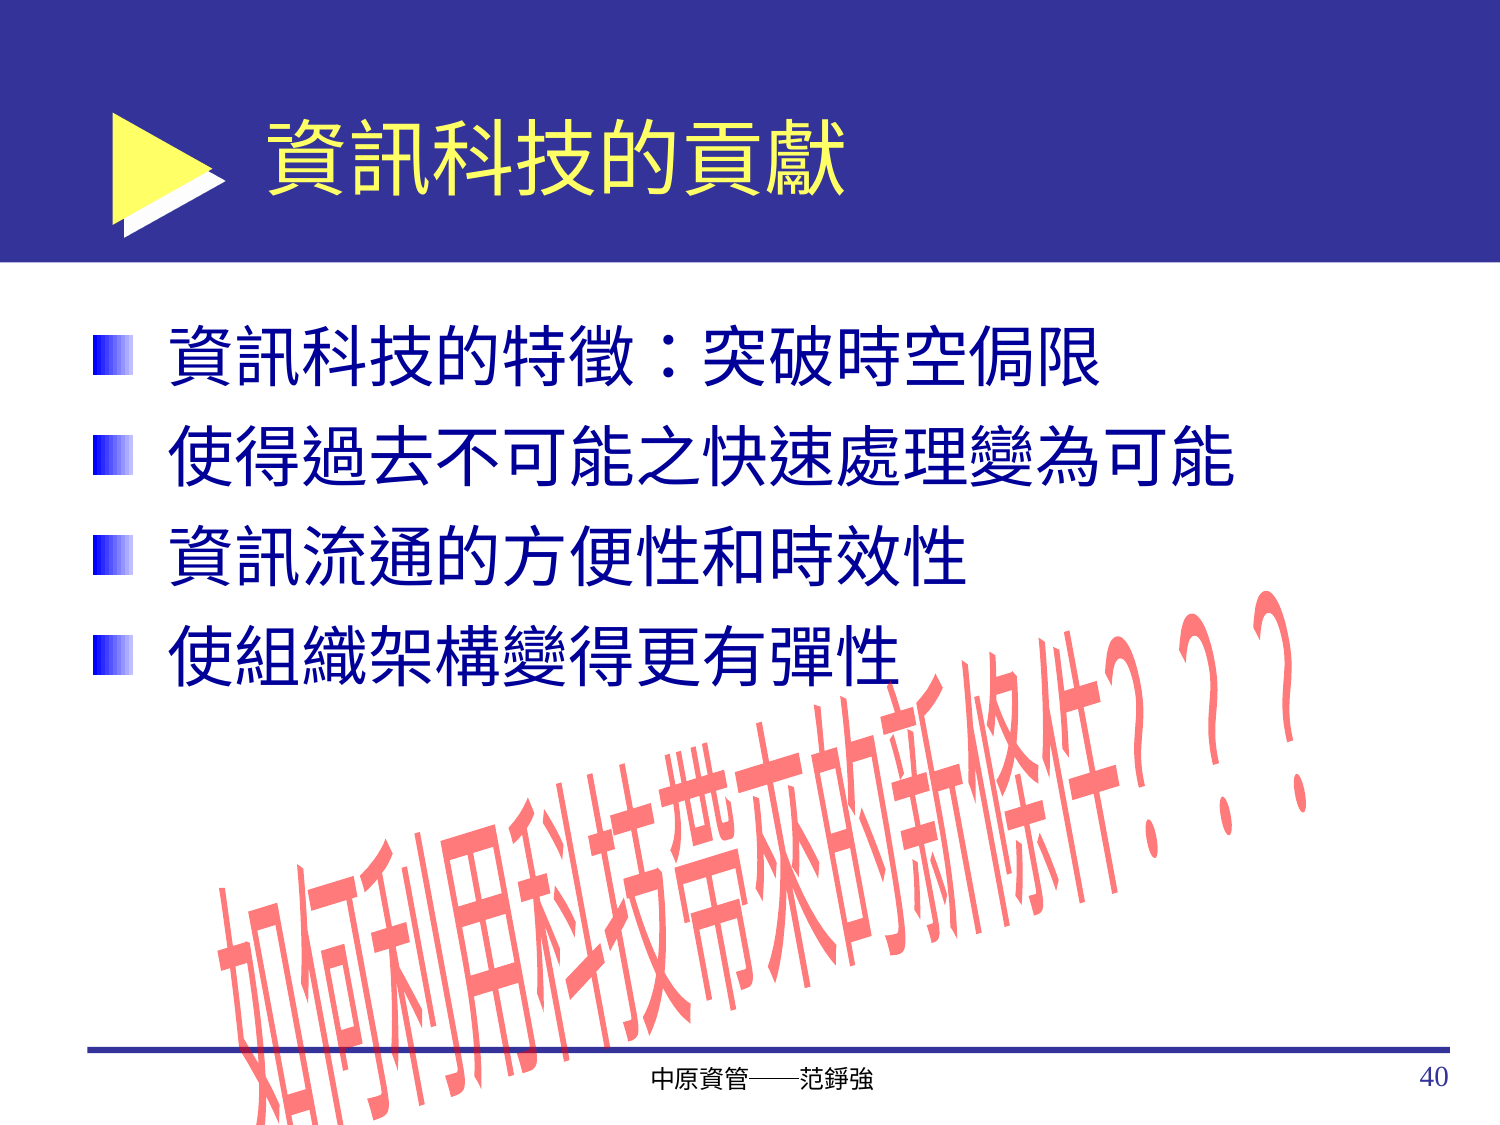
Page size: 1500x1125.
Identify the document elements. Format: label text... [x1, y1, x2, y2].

list 資訊科技的特徵：突破時空侷限 使得過去不可能之快速處理變為可能 資訊流通的方便性和時效性 使組織架構變得更有彈性 [75, 307, 1426, 1050]
picture [90, 531, 137, 579]
slide_number 40 [1151, 1050, 1465, 1125]
picture [90, 431, 137, 479]
title 資訊科技的貢獻 [249, 62, 1388, 250]
picture [90, 631, 137, 679]
picture [90, 331, 137, 379]
